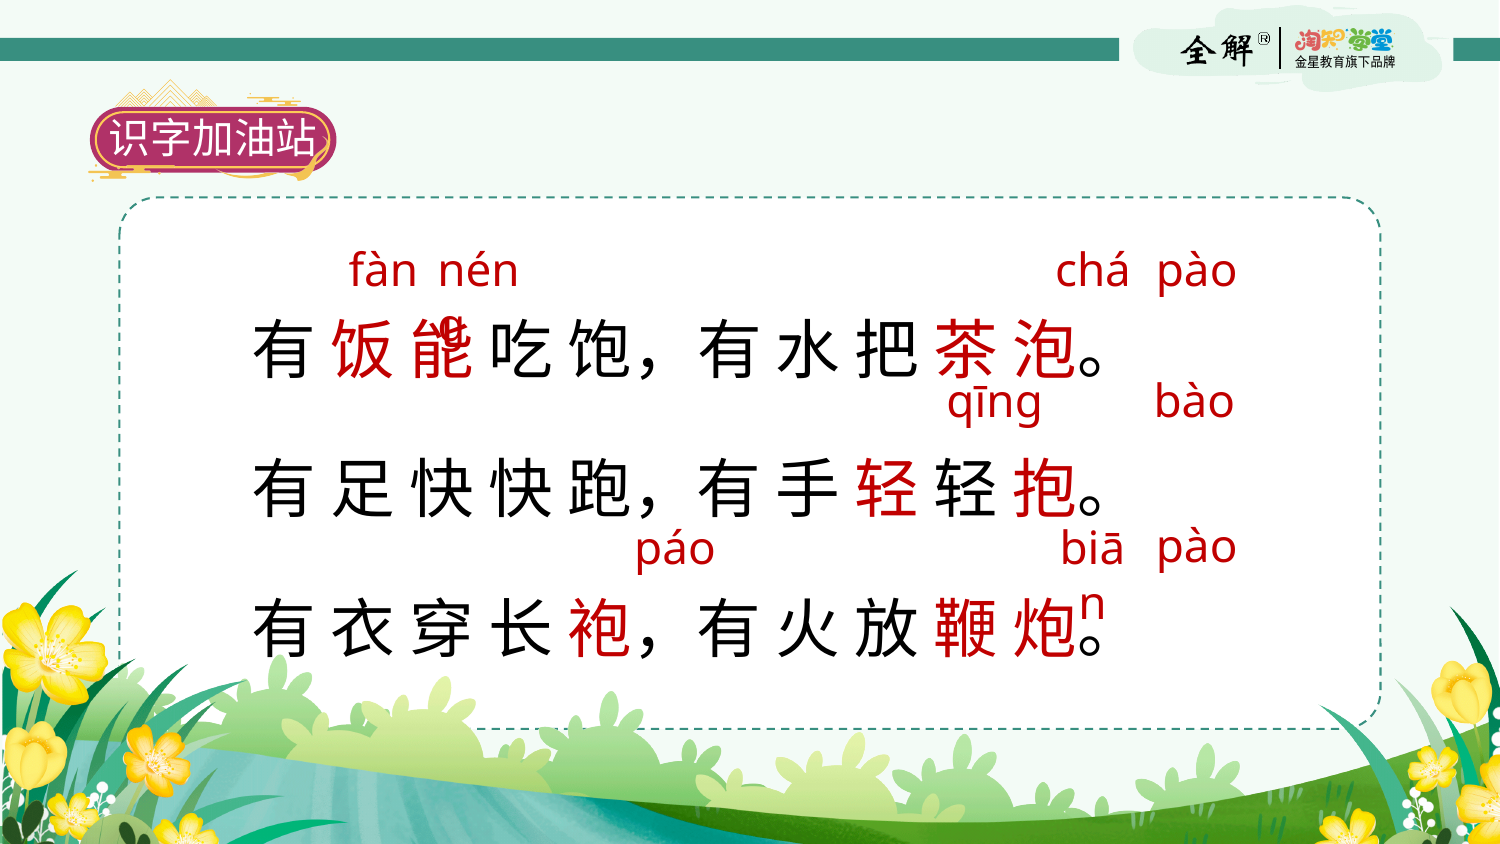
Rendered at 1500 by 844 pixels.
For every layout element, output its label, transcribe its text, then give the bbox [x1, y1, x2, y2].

text_box bào [1129, 364, 1260, 435]
text_box nénɡ [422, 233, 554, 358]
text_box páo [619, 510, 736, 569]
text_box qīnɡ [929, 364, 1060, 435]
text_box pào [1141, 233, 1272, 303]
text_box biān [1030, 510, 1141, 569]
text_box chá [1040, 233, 1141, 303]
picture [2, 569, 1500, 844]
text_box pào [1141, 509, 1258, 569]
picture [1133, 5, 1449, 97]
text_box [88, 79, 350, 182]
text_box 有 饭 能 吃 饱，有 水 把 茶 泡。 有 足 快 快 跑，有 手 轻 轻 抱。 有 衣 穿 长 袍，有 火 放 鞭 炮。 [236, 239, 1263, 569]
text_box [118, 196, 1382, 569]
text_box fàn [333, 233, 422, 303]
